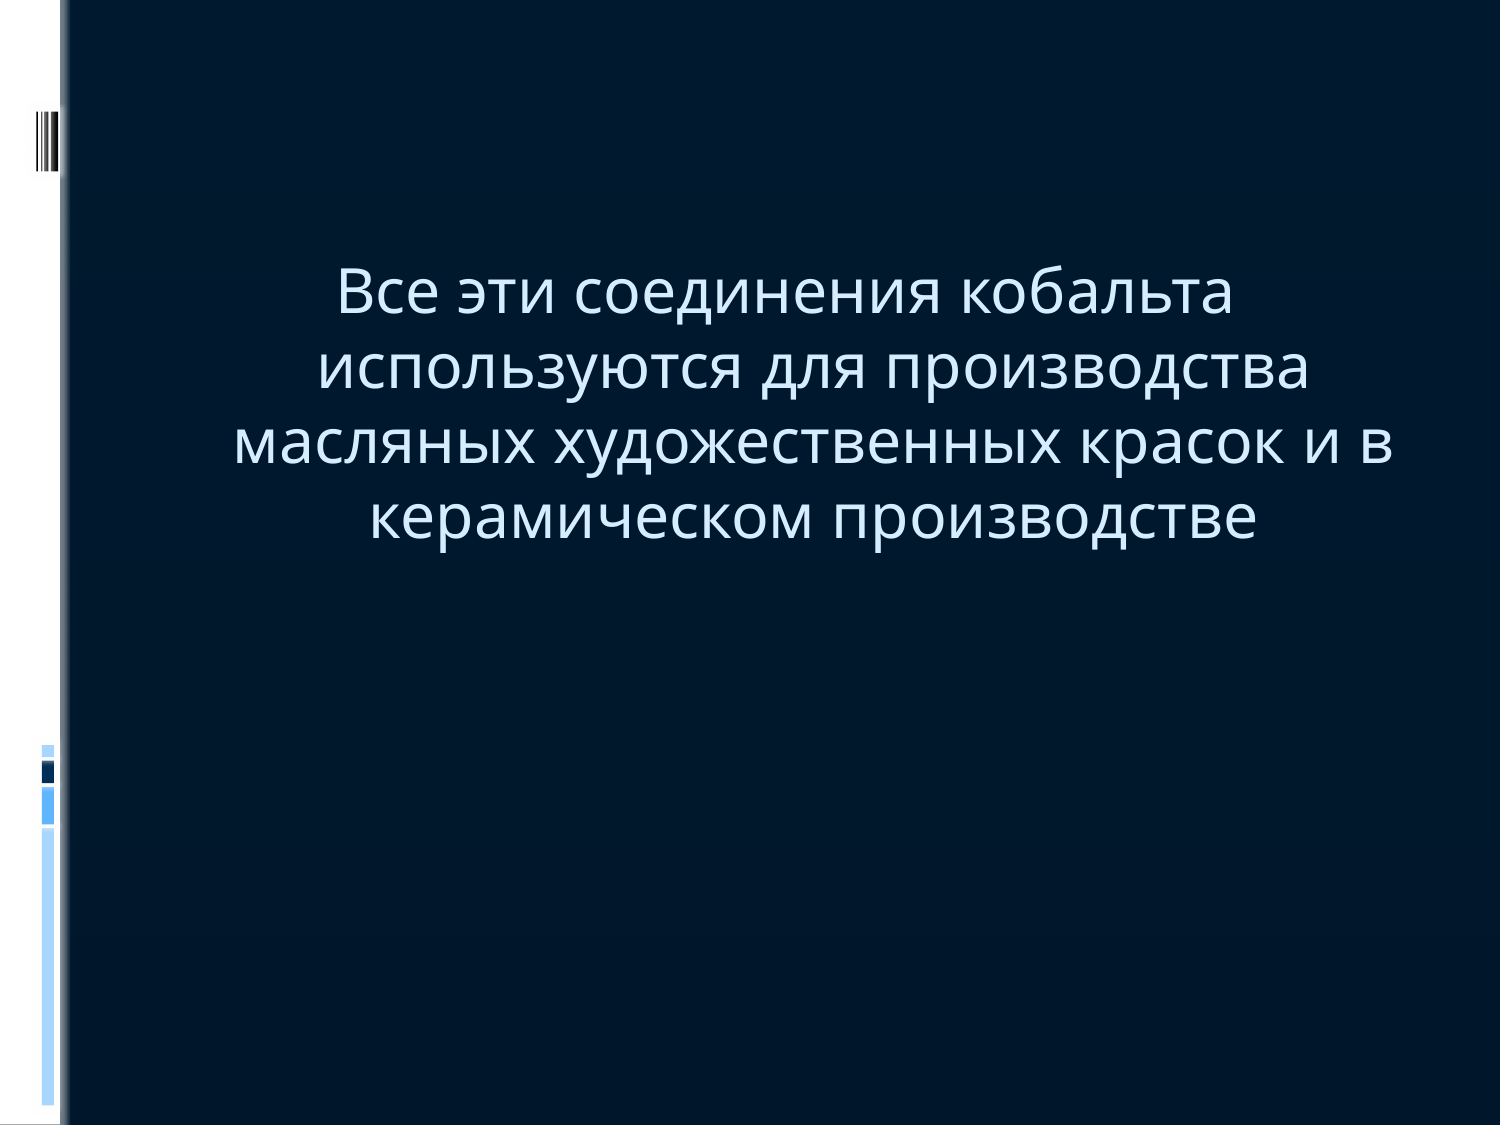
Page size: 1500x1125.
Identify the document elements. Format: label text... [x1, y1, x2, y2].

list Все эти соединения кобальта используются для производства масляных художественных красок и в керамическом производстве [135, 243, 1425, 1043]
